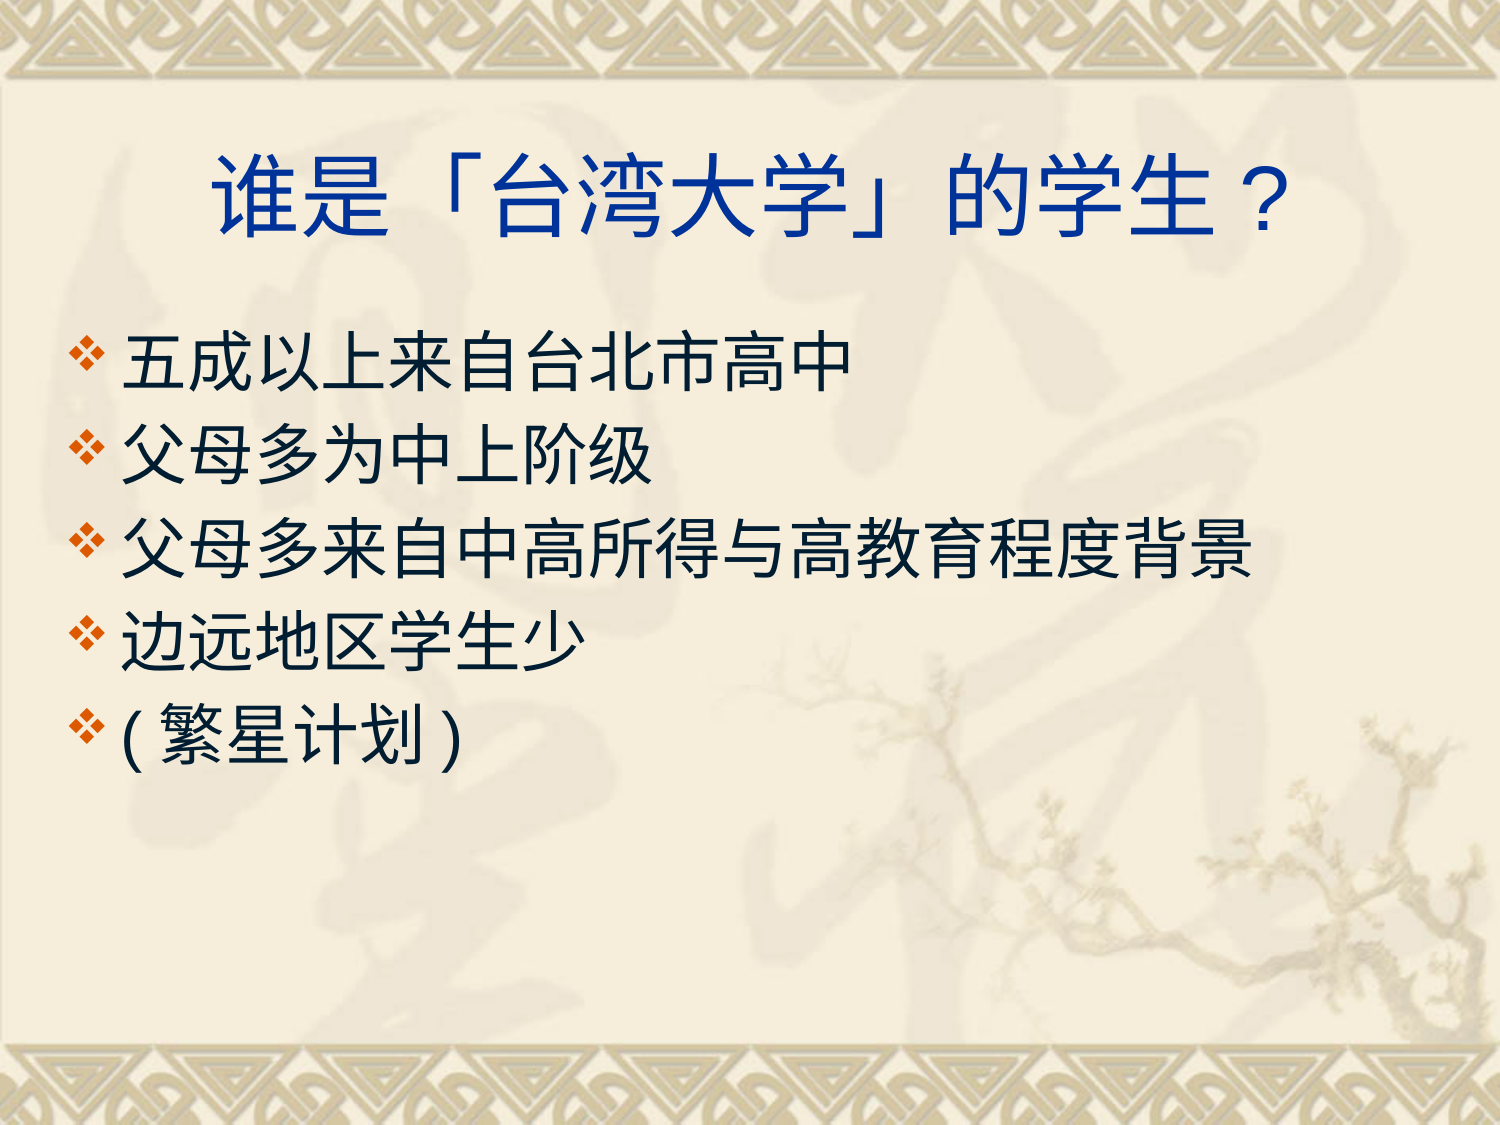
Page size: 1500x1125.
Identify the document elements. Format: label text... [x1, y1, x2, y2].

title 谁是「台湾大学」的学生? [49, 99, 1451, 288]
list 五成以上来自台北市高中 父母多为中上阶级 父母多来自中高所得与高教育程度背景 边远地区学生少 (繁星计划) [49, 312, 1451, 1001]
picture [0, 0, 1500, 1125]
